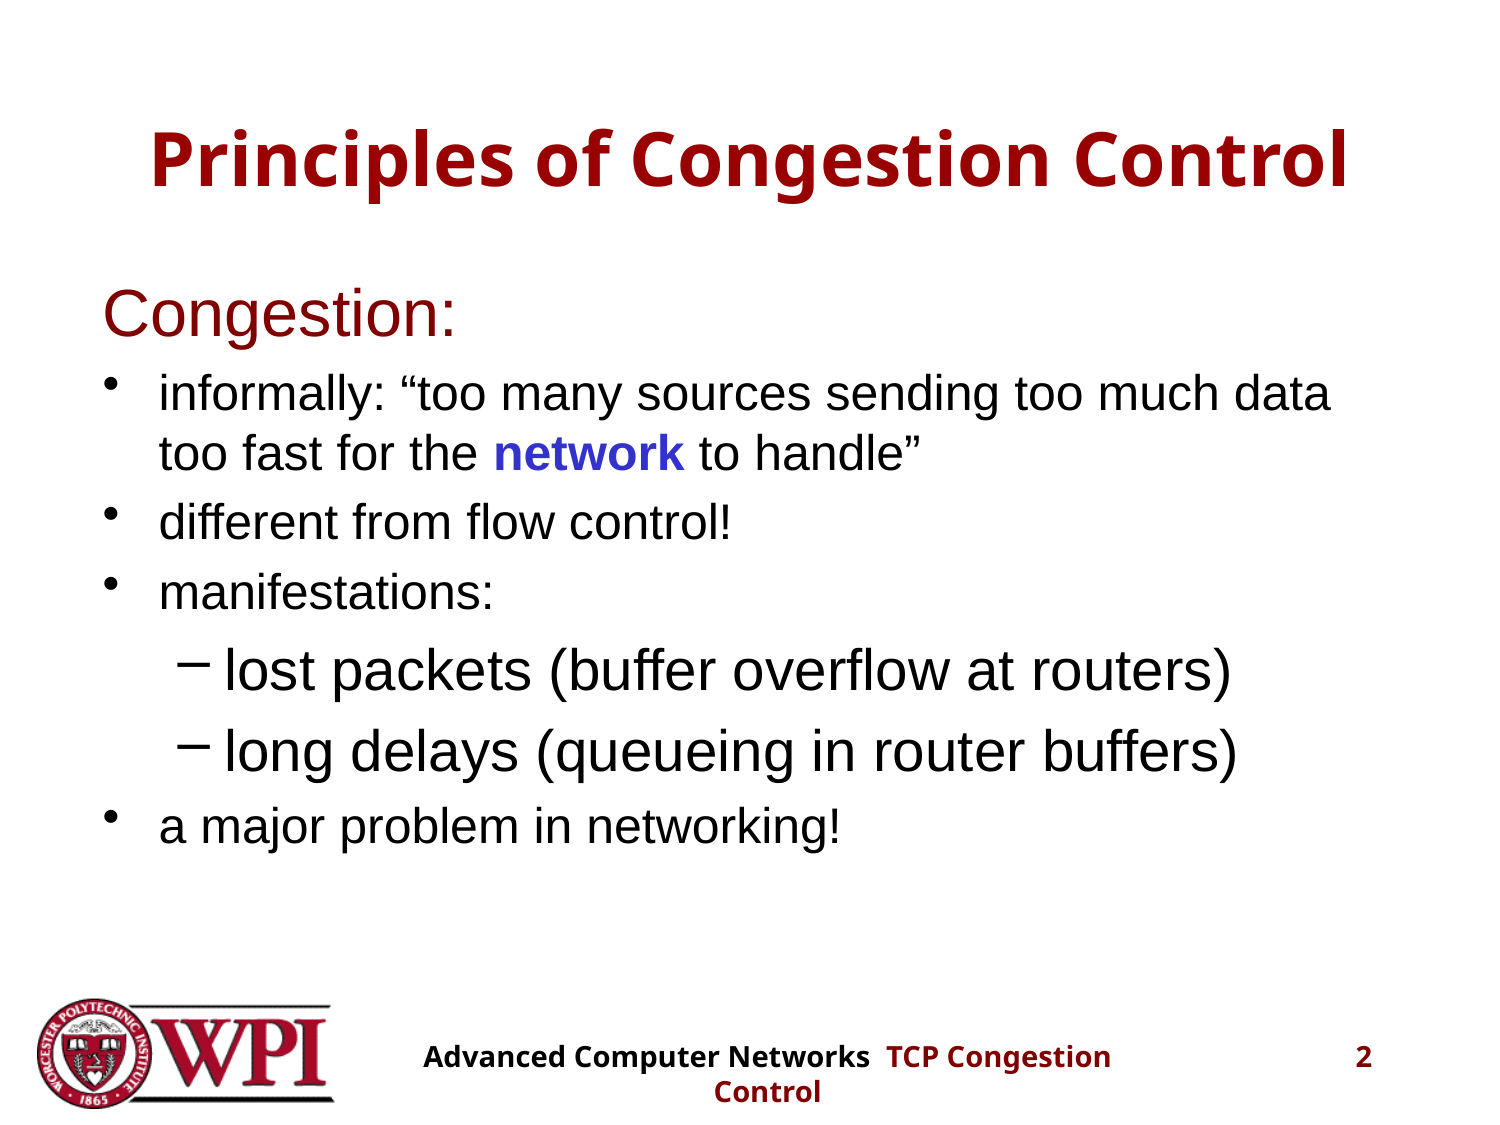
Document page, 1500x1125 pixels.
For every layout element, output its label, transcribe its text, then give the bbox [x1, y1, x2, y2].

slide_number 2 [1162, 1030, 1388, 1107]
footer Advanced Computer Networks TCP Congestion Control [359, 1030, 1162, 1095]
title Principles of Congestion Control [112, 62, 1388, 251]
list Congestion: informally: “too many sources sending too much data too fast for the network to handle” different from flow control! manifestations: lost packets (buffer overflow at routers) long delays (queueing in router buffers) a major problem in networking! [87, 262, 1361, 1025]
picture [37, 962, 350, 1109]
